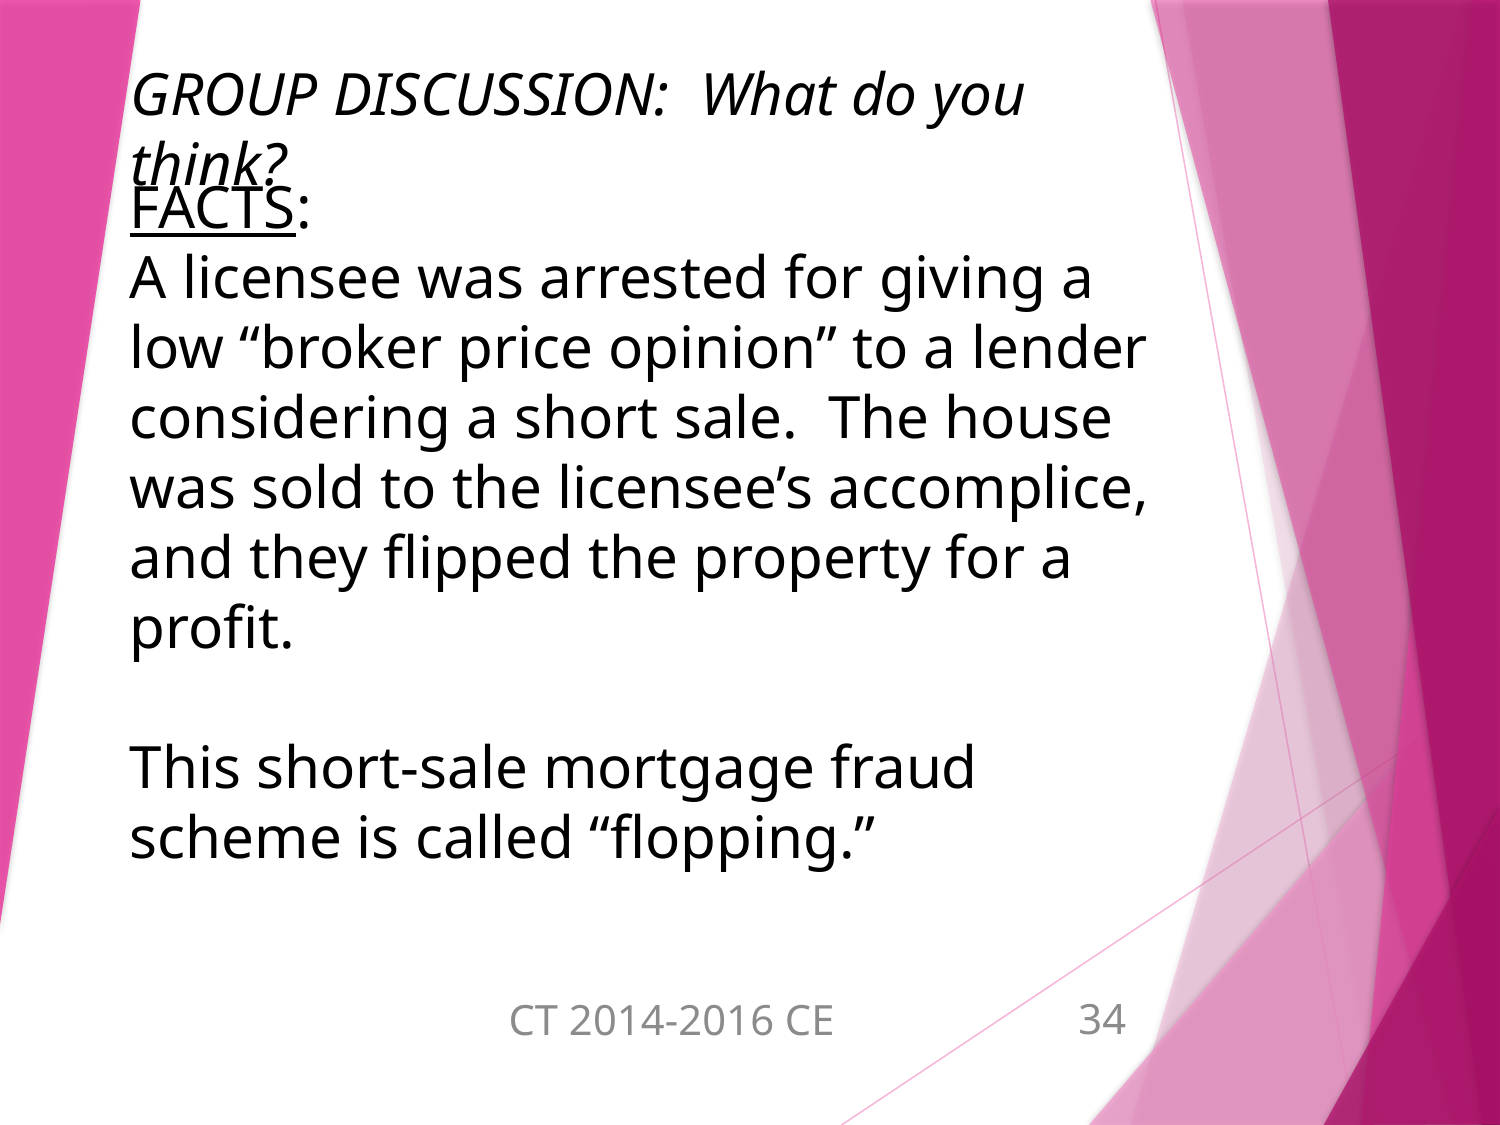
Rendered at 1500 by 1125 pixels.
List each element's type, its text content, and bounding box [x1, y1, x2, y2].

footer CT 2014-2016 CE [493, 986, 868, 1052]
slide_number 34 [1057, 991, 1142, 1051]
subtitle GROUP DISCUSSION: What do you think? [115, 50, 1204, 119]
text_box FACTS: A licensee was arrested for giving a low “broker price opinion” to a lender considering a short sale. The house was sold to the licensee’s accomplice, and they flipped the property for a profit. This short-sale mortgage fraud scheme is called “flopping.” [115, 162, 1185, 948]
